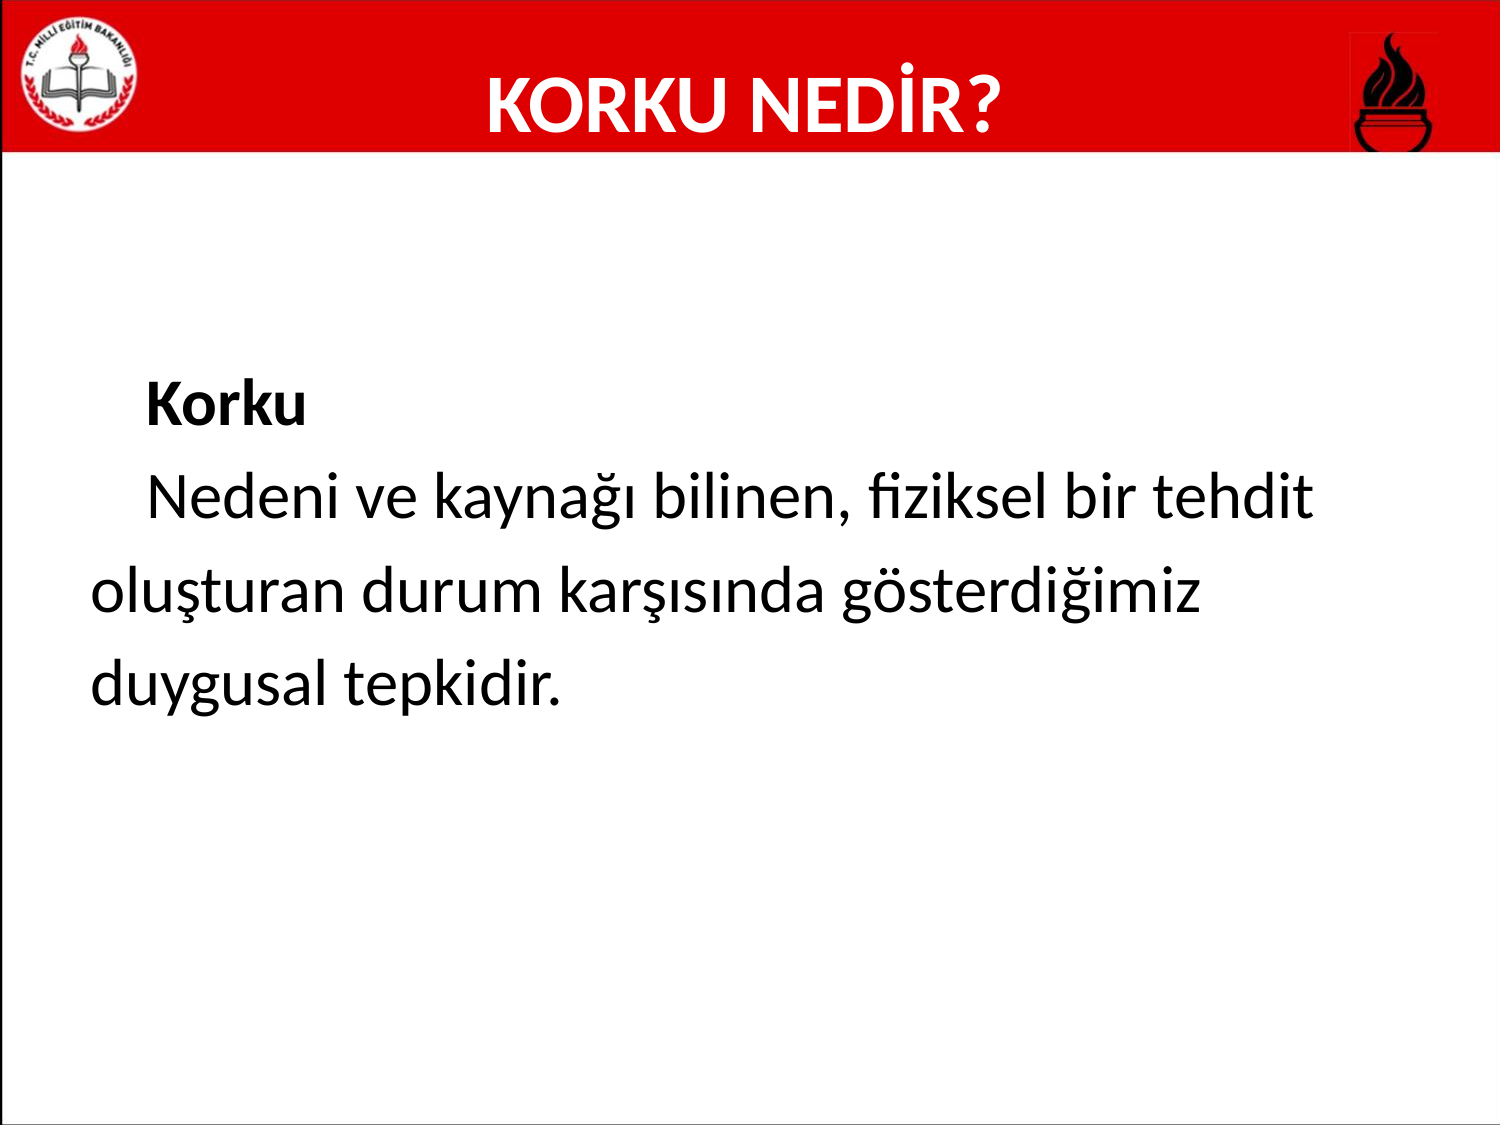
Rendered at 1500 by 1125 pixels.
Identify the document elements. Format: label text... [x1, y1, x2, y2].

title KORKU NEDİR? [70, 35, 1421, 164]
list Korku Nedeni ve kaynağı bilinen, fiziksel bir tehdit oluşturan durum karşısında gösterdiğimiz duygusal tepkidir. [75, 351, 1425, 1005]
picture [0, 0, 1500, 1125]
